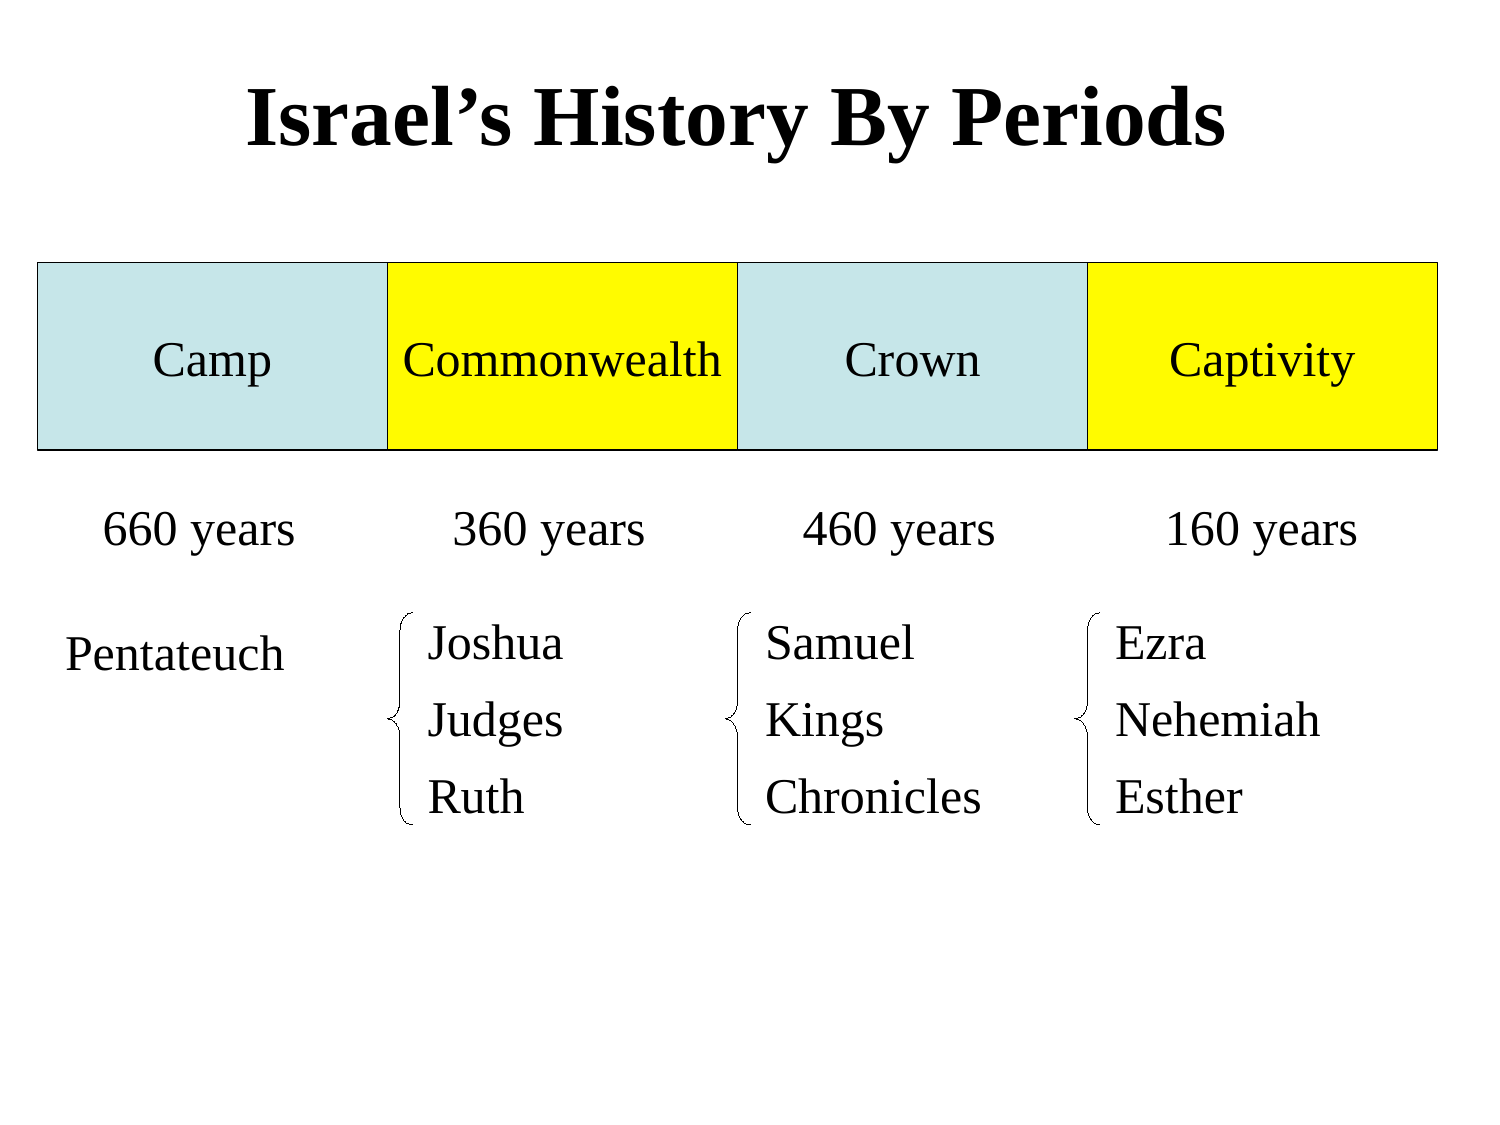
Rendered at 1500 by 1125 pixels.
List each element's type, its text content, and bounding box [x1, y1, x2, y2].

text_box 160 years [1149, 487, 1403, 565]
text_box [1074, 612, 1100, 825]
text_box Israel’s History By Periods [204, 52, 1270, 172]
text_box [1087, 262, 1438, 451]
text_box Pentateuch [50, 612, 365, 690]
text_box Ezra Nehemiah Esther [1100, 612, 1415, 832]
text_box 460 years [787, 487, 1040, 565]
text_box [725, 612, 751, 825]
text_box Samuel Kings Chronicles [750, 612, 1065, 832]
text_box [37, 262, 384, 451]
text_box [387, 262, 734, 451]
text_box 360 years [437, 487, 690, 565]
text_box [387, 612, 413, 825]
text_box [737, 262, 1084, 451]
text_box Joshua Judges Ruth [412, 612, 728, 832]
text_box 660 years [87, 487, 340, 565]
